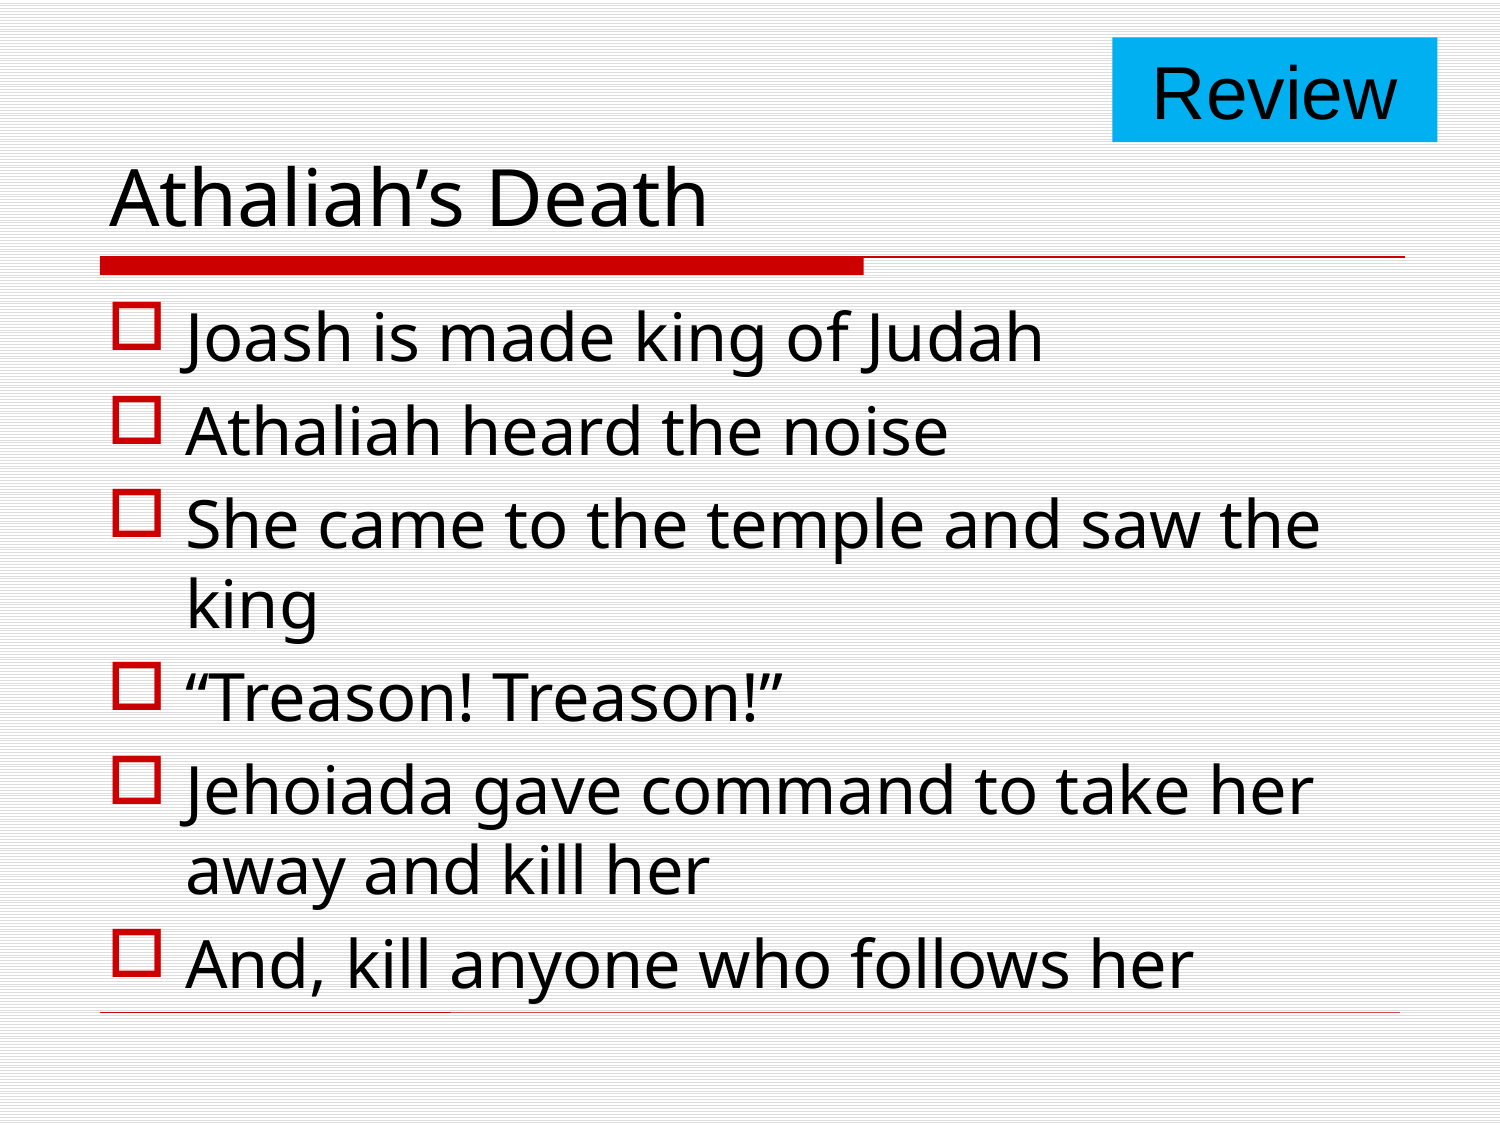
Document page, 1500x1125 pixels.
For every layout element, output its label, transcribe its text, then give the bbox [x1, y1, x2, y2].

list Joash is made king of Judah Athaliah heard the noise She came to the temple and saw the king “Treason! Treason!” Jehoiada gave command to take her away and kill her And, kill anyone who follows her [92, 287, 1406, 988]
text_box Review [1112, 37, 1438, 143]
title Athaliah’s Death [94, 50, 1407, 250]
